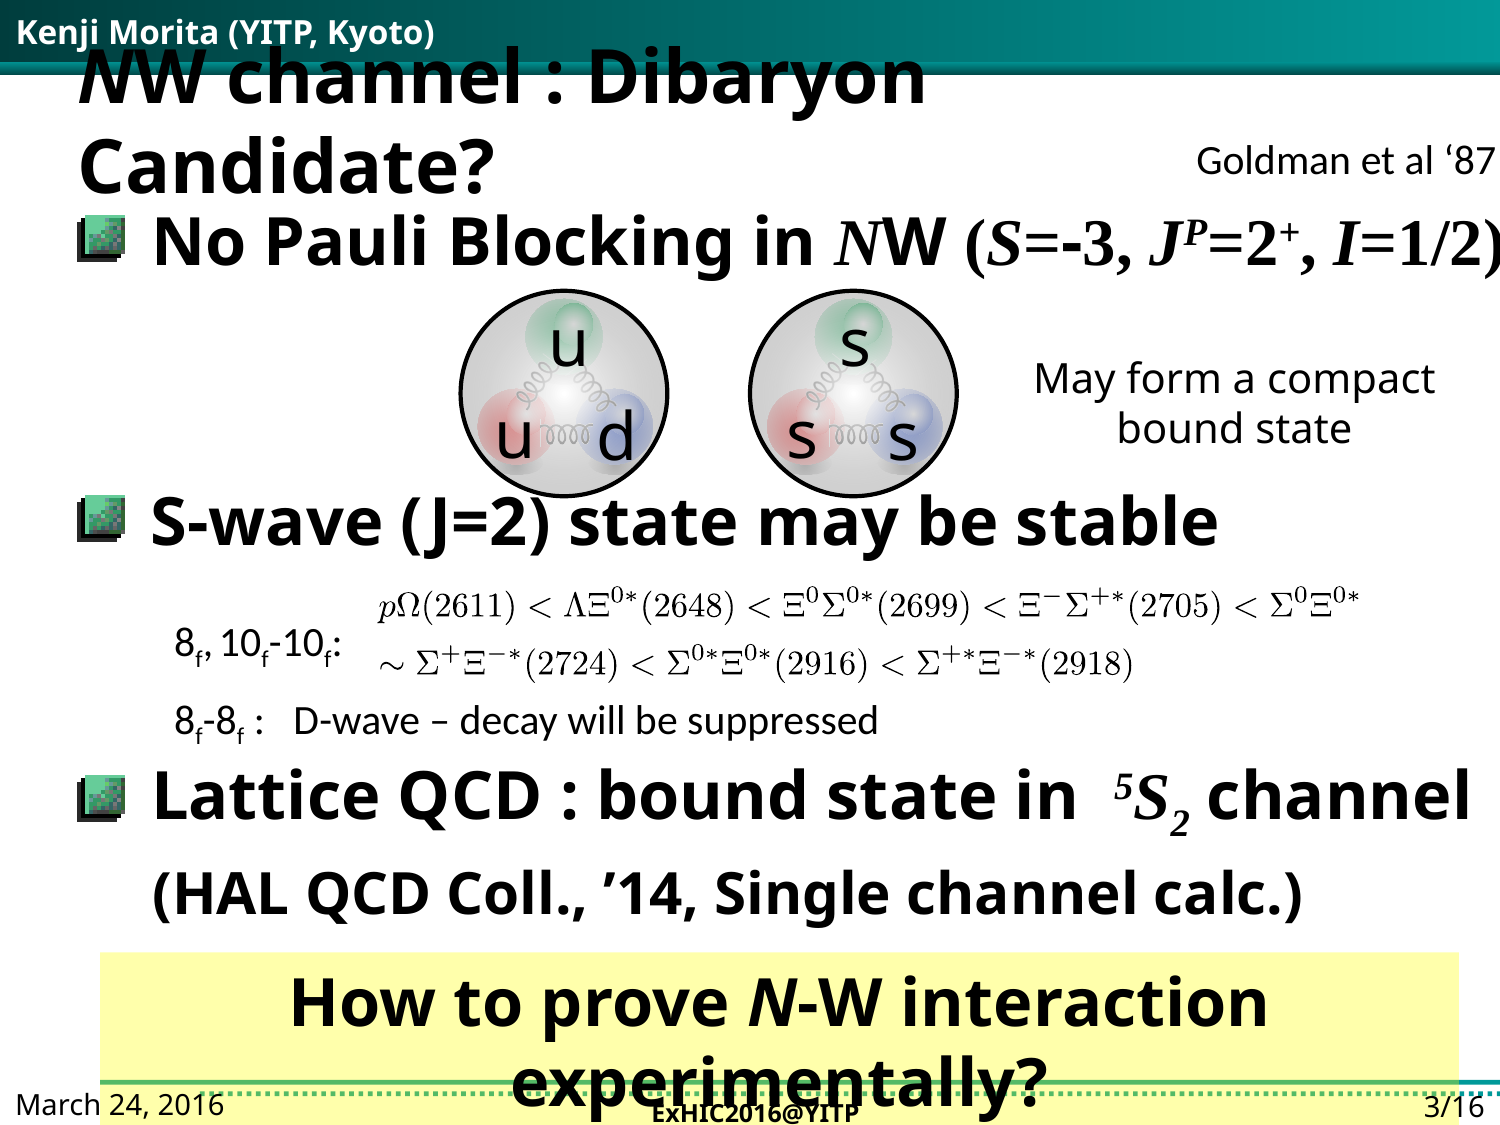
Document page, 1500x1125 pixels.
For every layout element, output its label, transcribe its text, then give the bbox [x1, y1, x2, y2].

list No Pauli Blocking in NW (S=-3, JP=2+, I=1/2) S-wave (J=2) state may be stable Lattice QCD : bound state in 5S2 channel (HAL QCD Coll., ’14, Single channel calc.) [62, 191, 1500, 268]
title NW channel : Dibaryon Candidate? [62, 75, 1350, 163]
slide_number 3/16 [1187, 1081, 1500, 1125]
text_box Goldman et al ‘87 [1151, 125, 1500, 191]
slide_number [0, 1079, 668, 1125]
footer ExHIC2016@YITP [265, 1090, 1187, 1125]
text_box 8f, 10f-10f: 8f-8f : D-wave – decay will be suppressed [159, 607, 916, 757]
picture [77, 215, 125, 262]
text_box How to prove N-W interaction experimentally? [100, 952, 1459, 1090]
picture [376, 585, 1365, 691]
text_box May form a compact bound state [1009, 344, 1459, 460]
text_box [460, 290, 668, 497]
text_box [749, 290, 957, 497]
picture [77, 775, 125, 822]
picture [77, 495, 125, 542]
